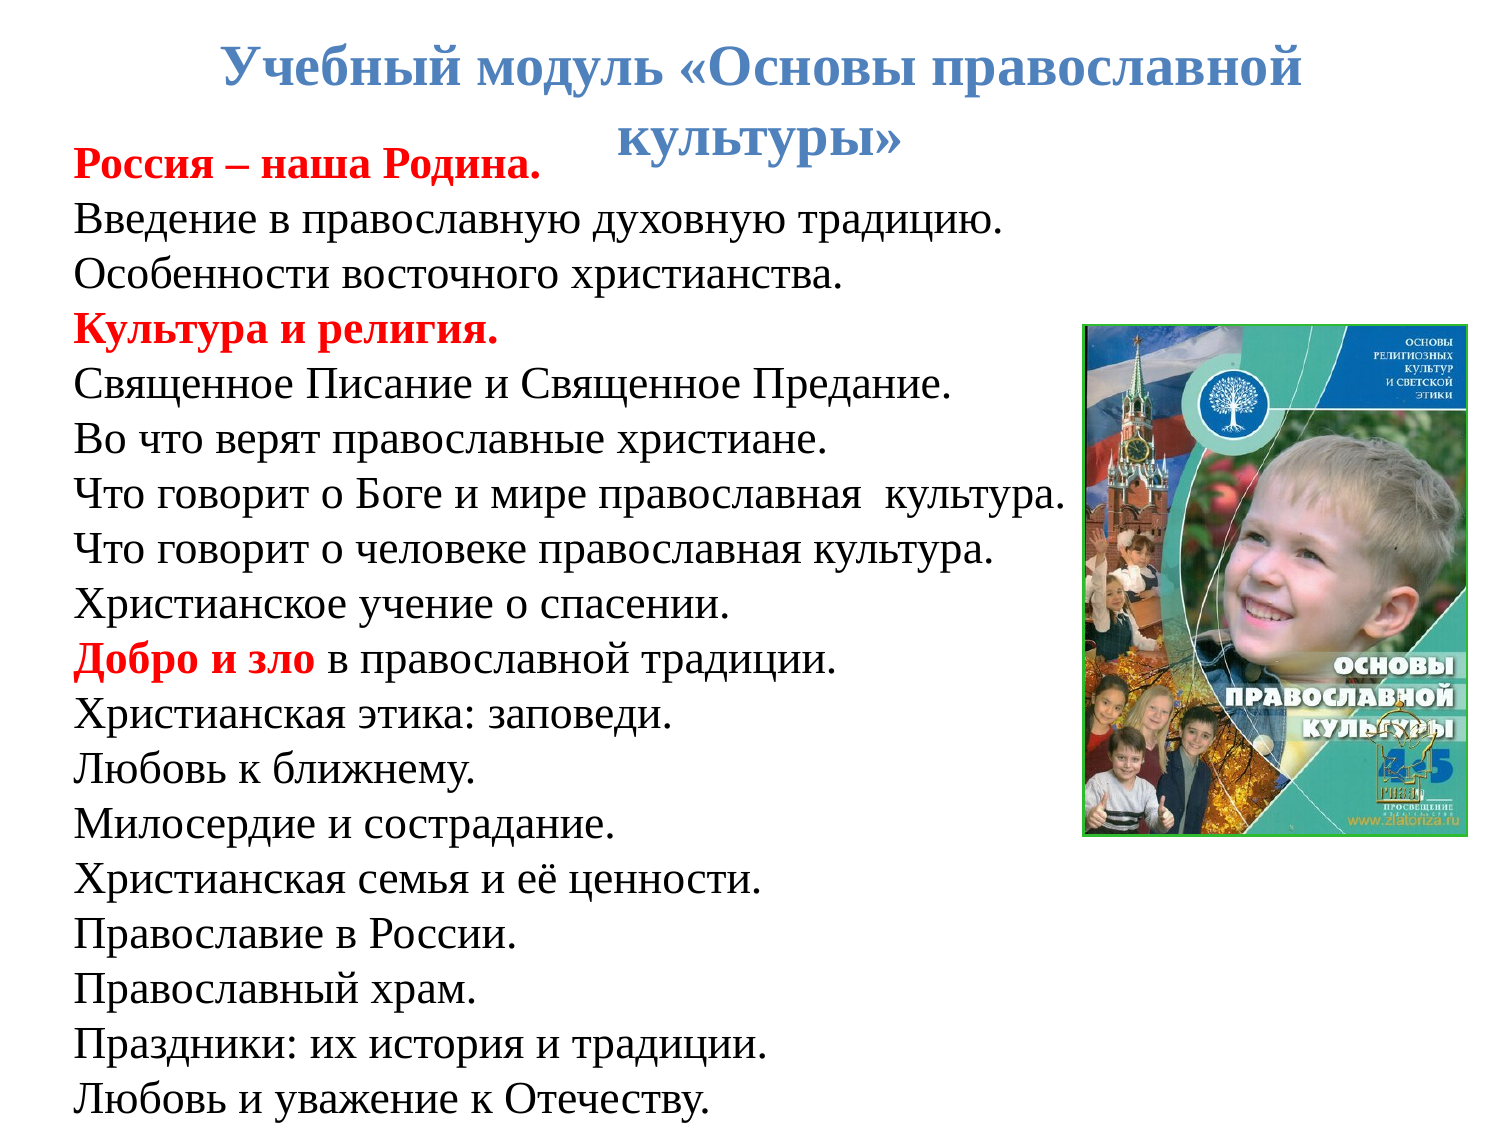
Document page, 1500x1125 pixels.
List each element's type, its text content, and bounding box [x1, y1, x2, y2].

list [1084, 326, 1466, 835]
title Учебный модуль «Основы православной культуры» [75, 45, 1447, 149]
text_box Россия – наша Родина. Введение в православную духовную традицию. Особенности восточного христианства. Культура и религия. Священное Писание и Священное Предание. Во что верят православные христиане. Что говорит о Боге и мире православная культура. Что говорит о человеке православная культура. Христианское учение о спасении. Добро и зло в православной традиции. Христианская этика: заповеди. Любовь к ближнему. Милосердие и сострадание. Христианская семья и её ценности. Православие в России. Православный храм. Праздники: их история и традиции. Любовь и уважение к Отечеству. [58, 125, 1430, 1125]
